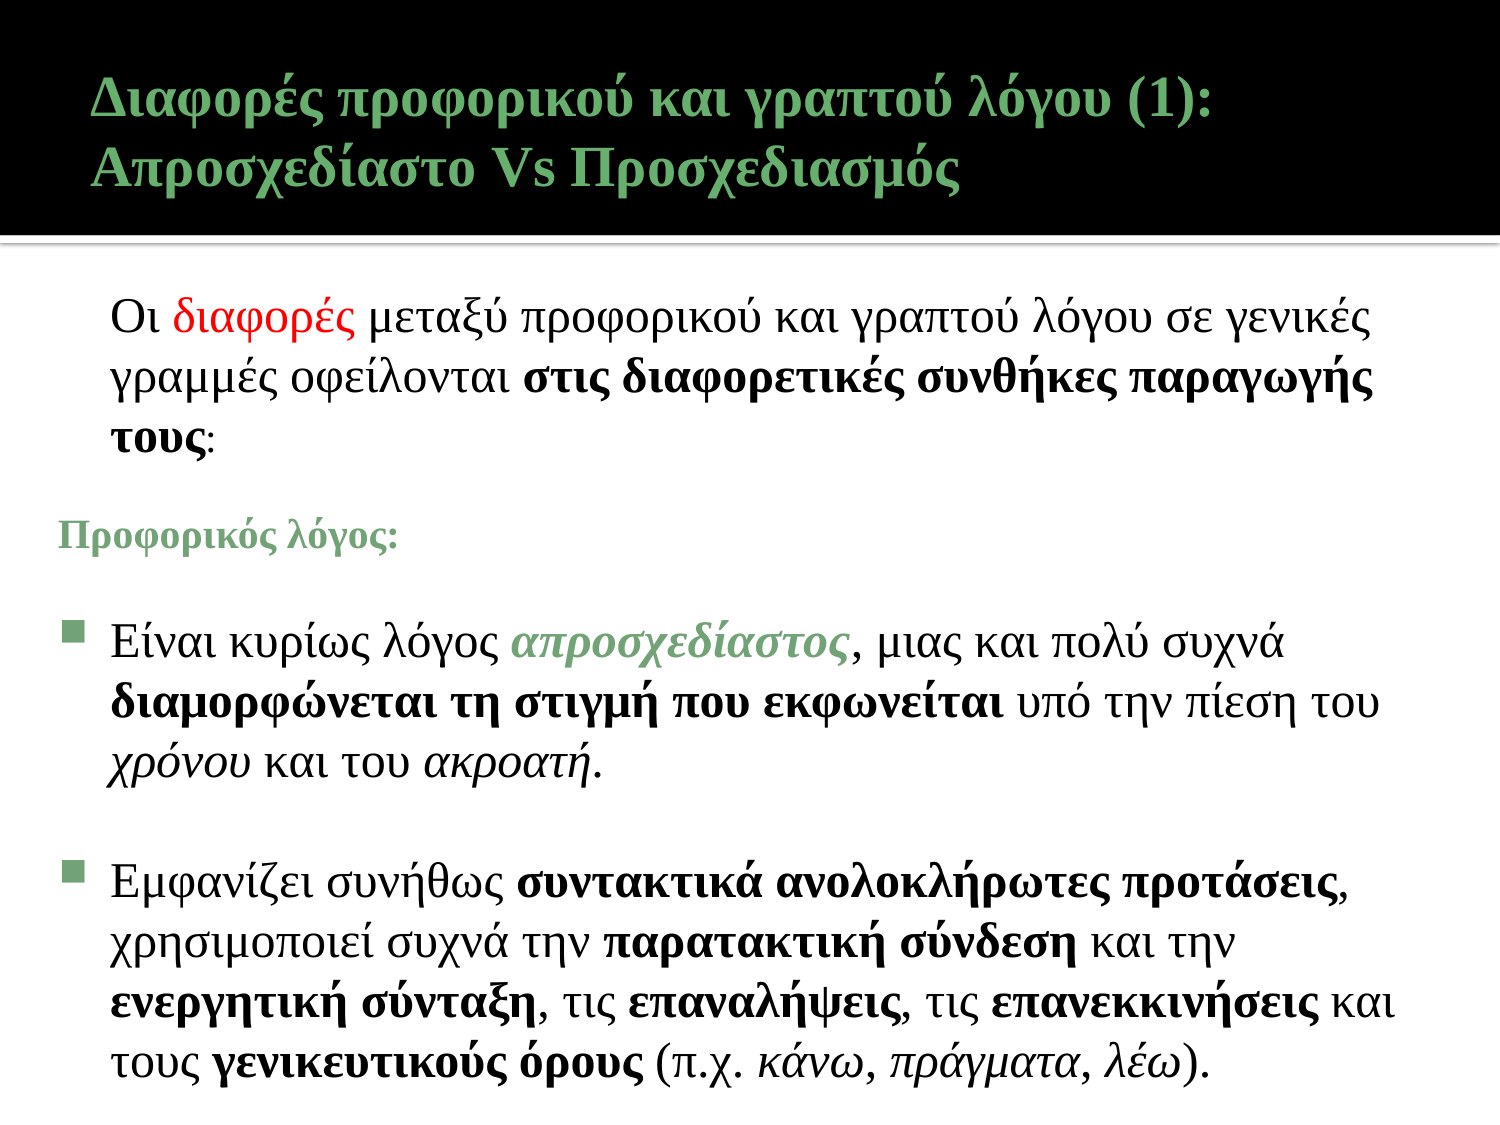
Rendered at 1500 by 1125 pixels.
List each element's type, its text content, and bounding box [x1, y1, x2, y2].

list Οι διαφορές μεταξύ προφορικού και γραπτού λόγου σε γενικές γραμμές οφείλονται στις διαφορετικές συνθήκες παραγωγής τους: Προφορικός λόγος: Είναι κυρίως λόγος απροσχεδίαστος, μιας και πολύ συχνά διαμορφώνεται τη στιγμή που εκφωνείται υπό την πίεση του χρόνου και του ακροατή. Εμφανίζει συνήθως συντακτικά ανολοκλήρωτες προτάσεις, χρησιμοποιεί συχνά την παρατακτική σύνδεση και την ενεργητική σύνταξη, τις επαναλήψεις, τις επανεκκινήσεις και τους γενικευτικούς όρους (π.χ. κάνω, πράγματα, λέω). [29, 266, 1471, 1125]
title Διαφορές προφορικού και γραπτού λόγου (1): Απροσχεδίαστο Vs Προσχεδιασμός [75, 25, 1425, 231]
